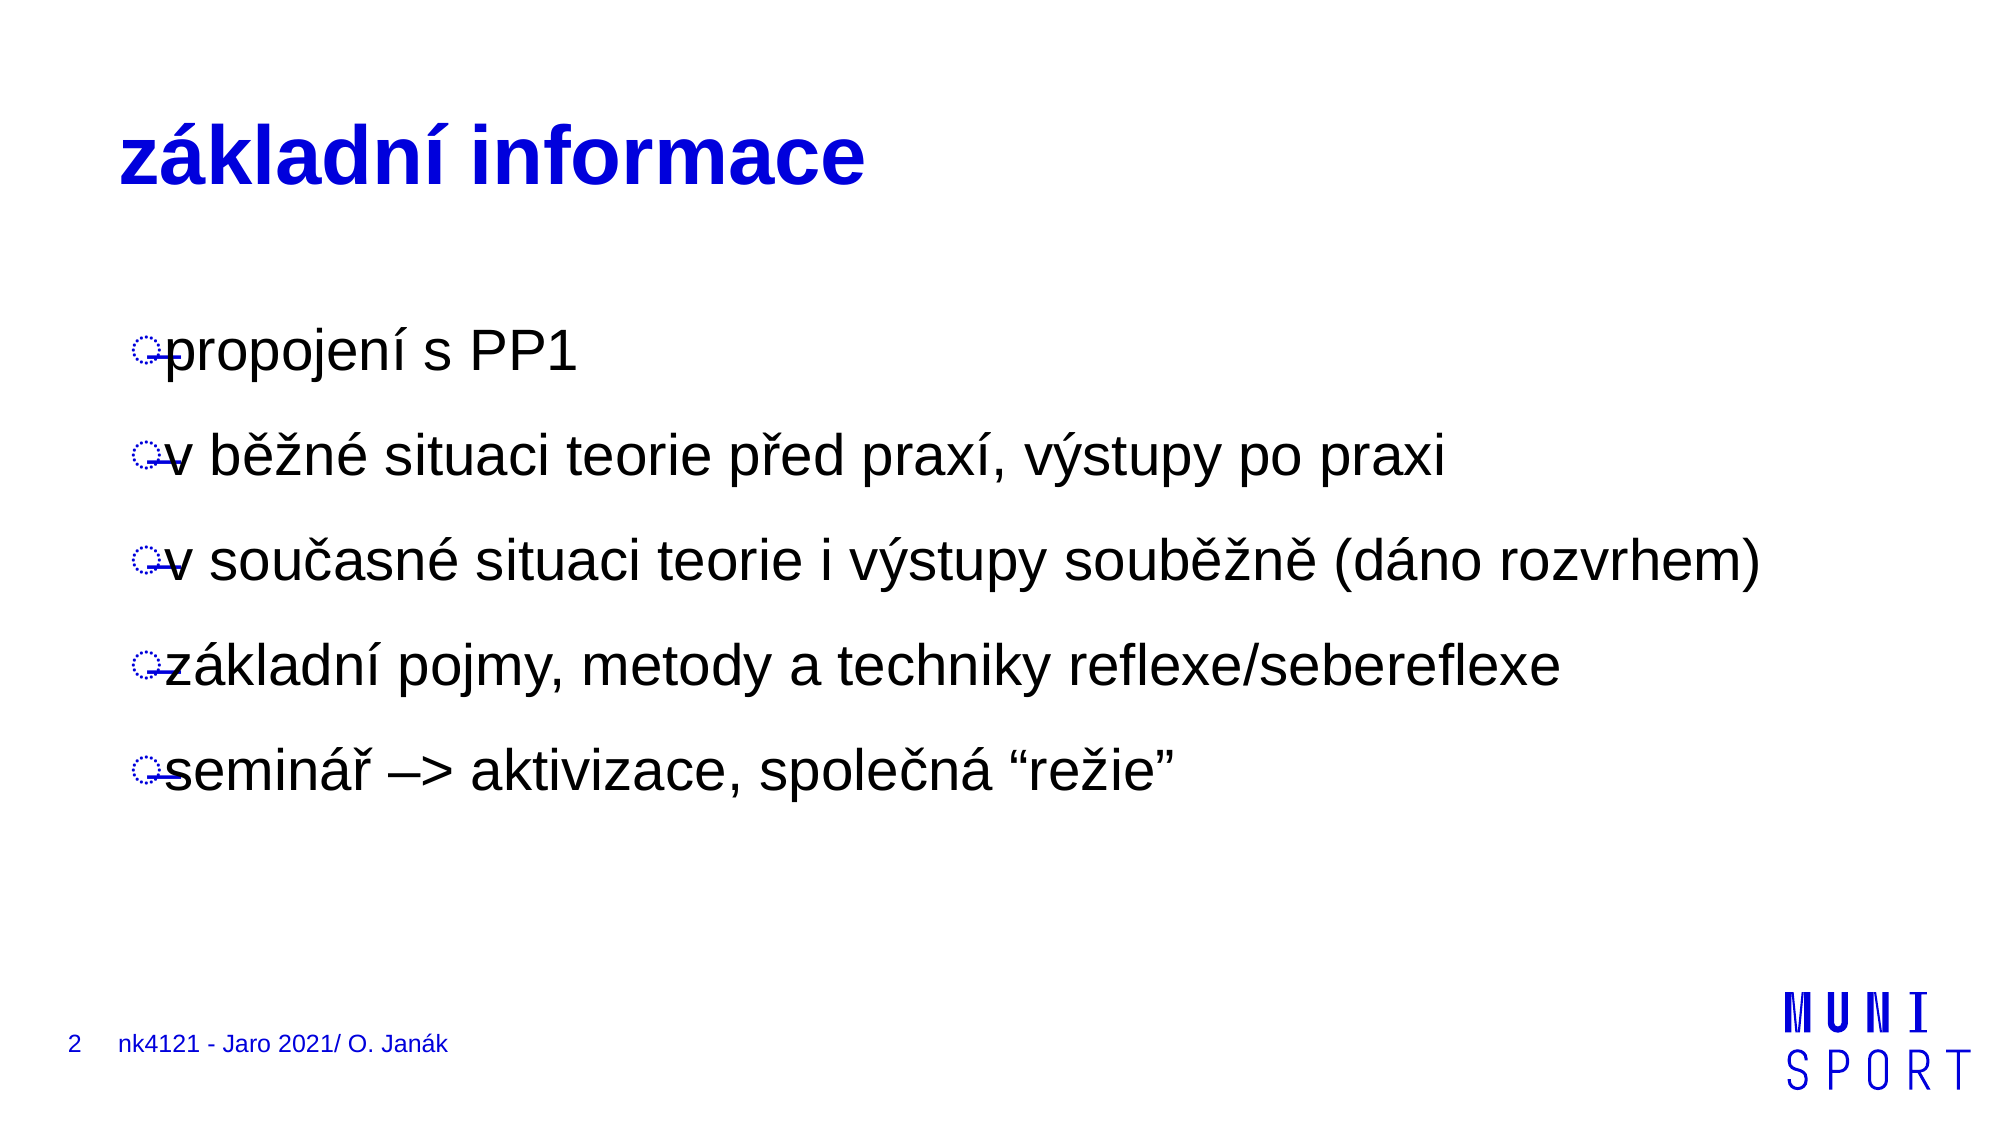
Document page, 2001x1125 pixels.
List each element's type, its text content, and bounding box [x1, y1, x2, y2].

slide_number 2 [67, 1021, 110, 1063]
list propojení s PP1 v běžné situaci teorie před praxí, výstupy po praxi v současné situaci teorie i výstupy souběžně (dáno rozvrhem) základní pojmy, metody a techniky reflexe/sebereflexe seminář –> aktivizace, společná “režie” [118, 277, 1883, 957]
title základní informace [118, 118, 1883, 193]
footer nk4121 - Jaro 2021/ O. Janák [118, 1021, 1418, 1063]
